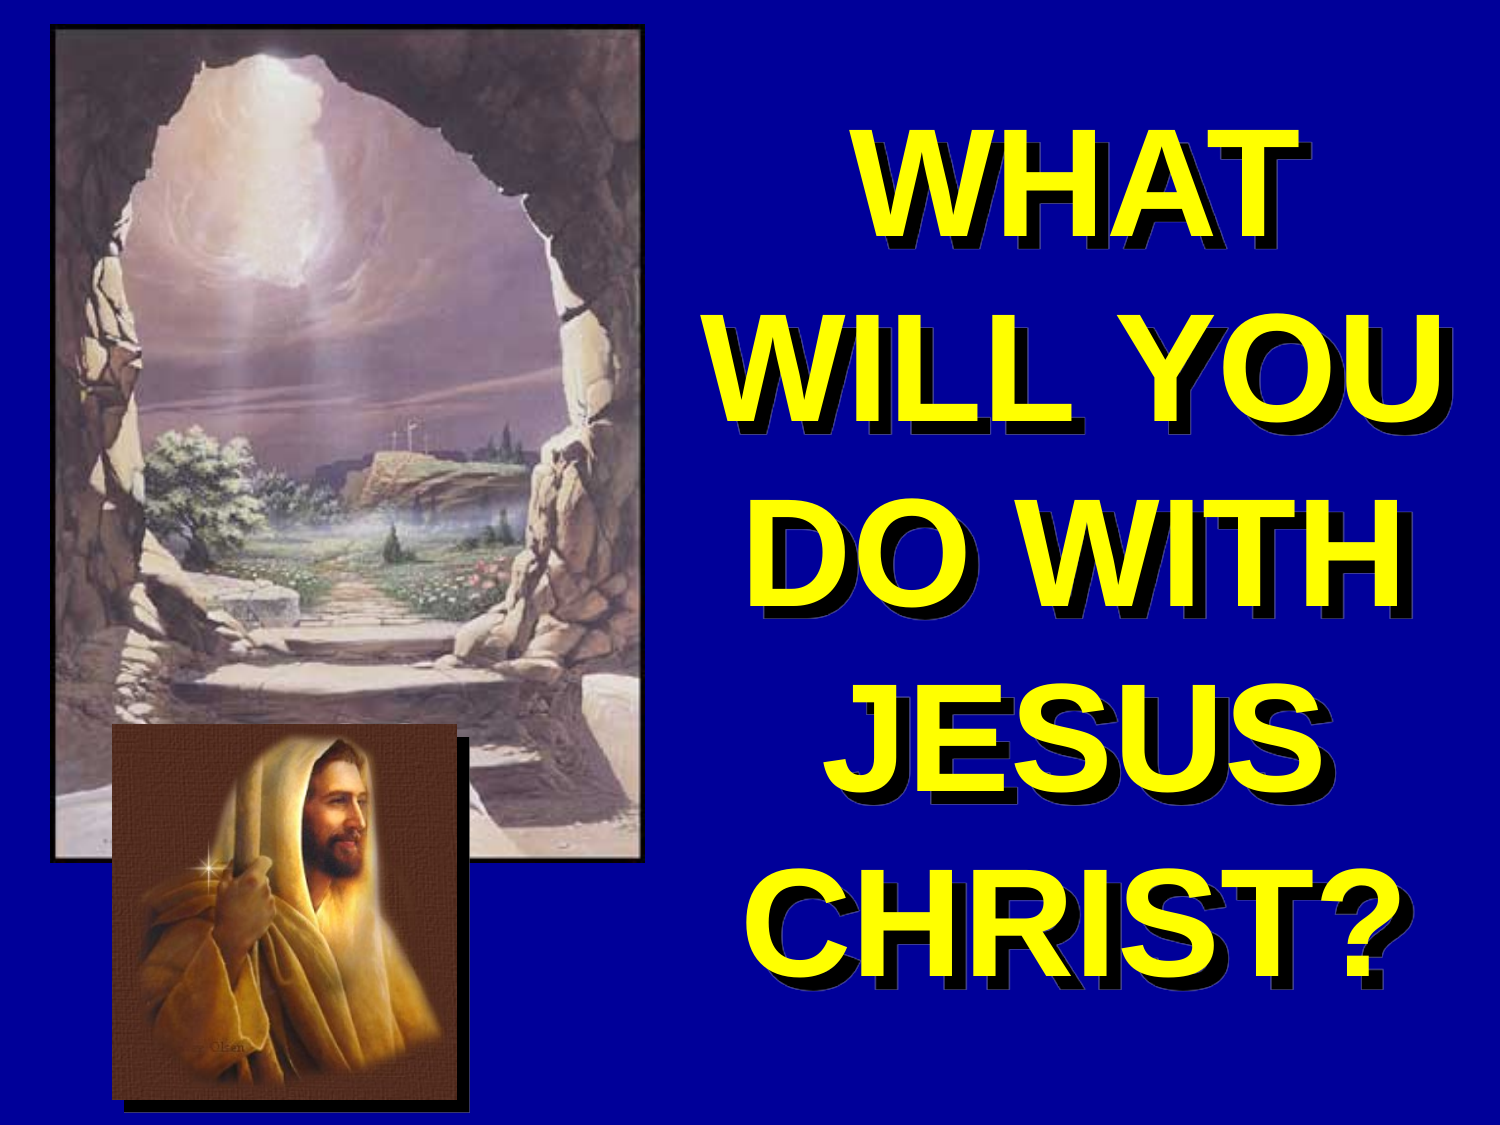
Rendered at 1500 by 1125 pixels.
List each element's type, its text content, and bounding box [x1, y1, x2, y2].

picture [49, 24, 645, 1101]
text_box WHAT WILL YOU DO WITH JESUS CHRIST? [675, 75, 1475, 1015]
